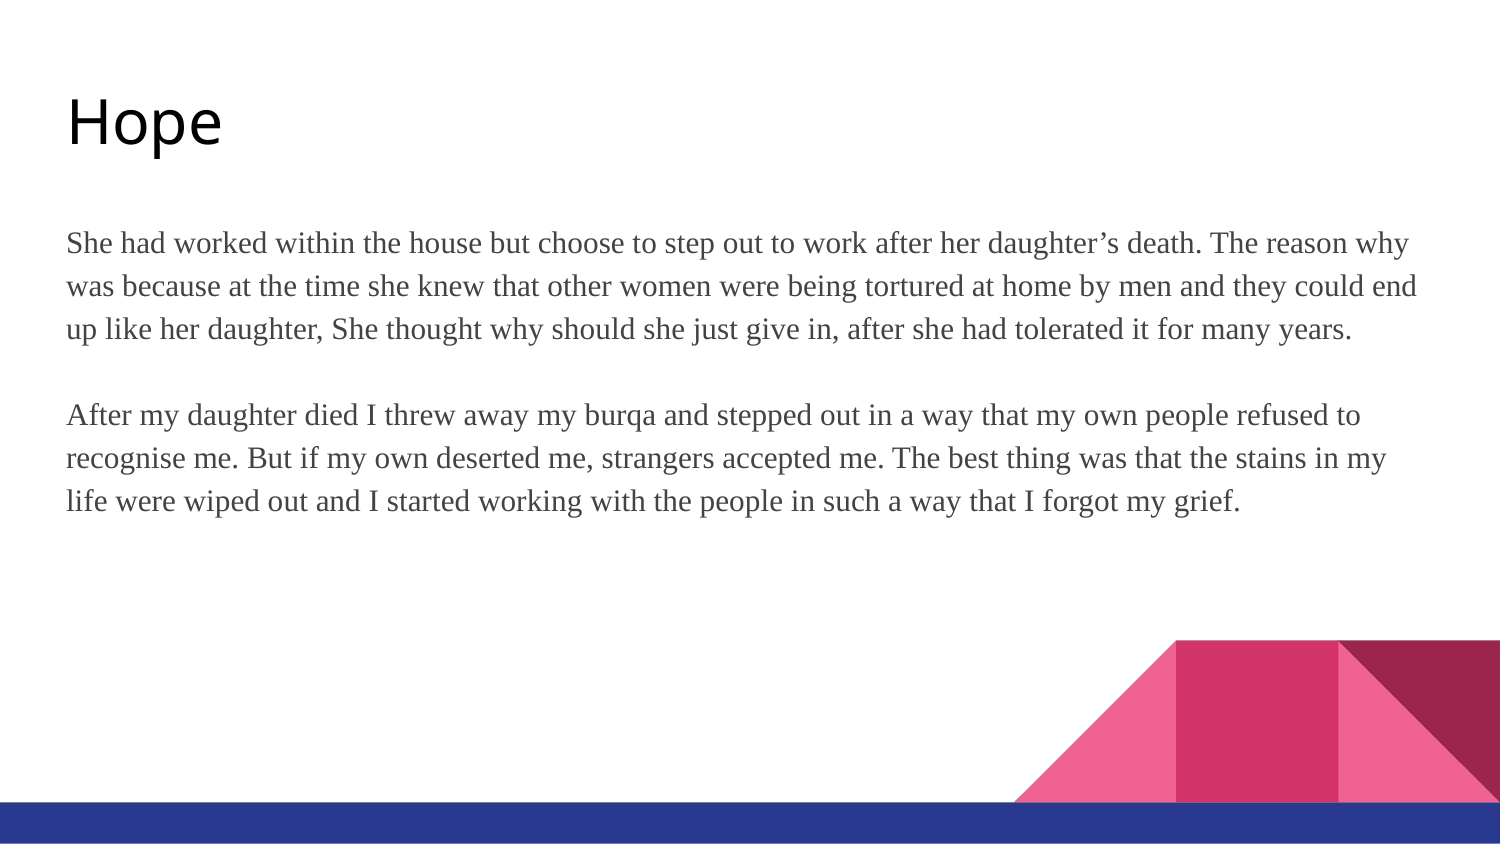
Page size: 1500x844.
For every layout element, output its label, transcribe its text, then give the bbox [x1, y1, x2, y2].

title Hope [51, 67, 1449, 167]
list She had worked within the house but choose to step out to work after her daughter’s death. The reason why was because at the time she knew that other women were being tortured at home by men and they could end up like her daughter, She thought why should she just give in, after she had tolerated it for many years. After my daughter died I threw away my burqa and stepped out in a way that my own people refused to recognise me. But if my own deserted me, strangers accepted me. The best thing was that the stains in my life were wiped out and I started working with the people in such a way that I forgot my grief. [51, 201, 1449, 750]
